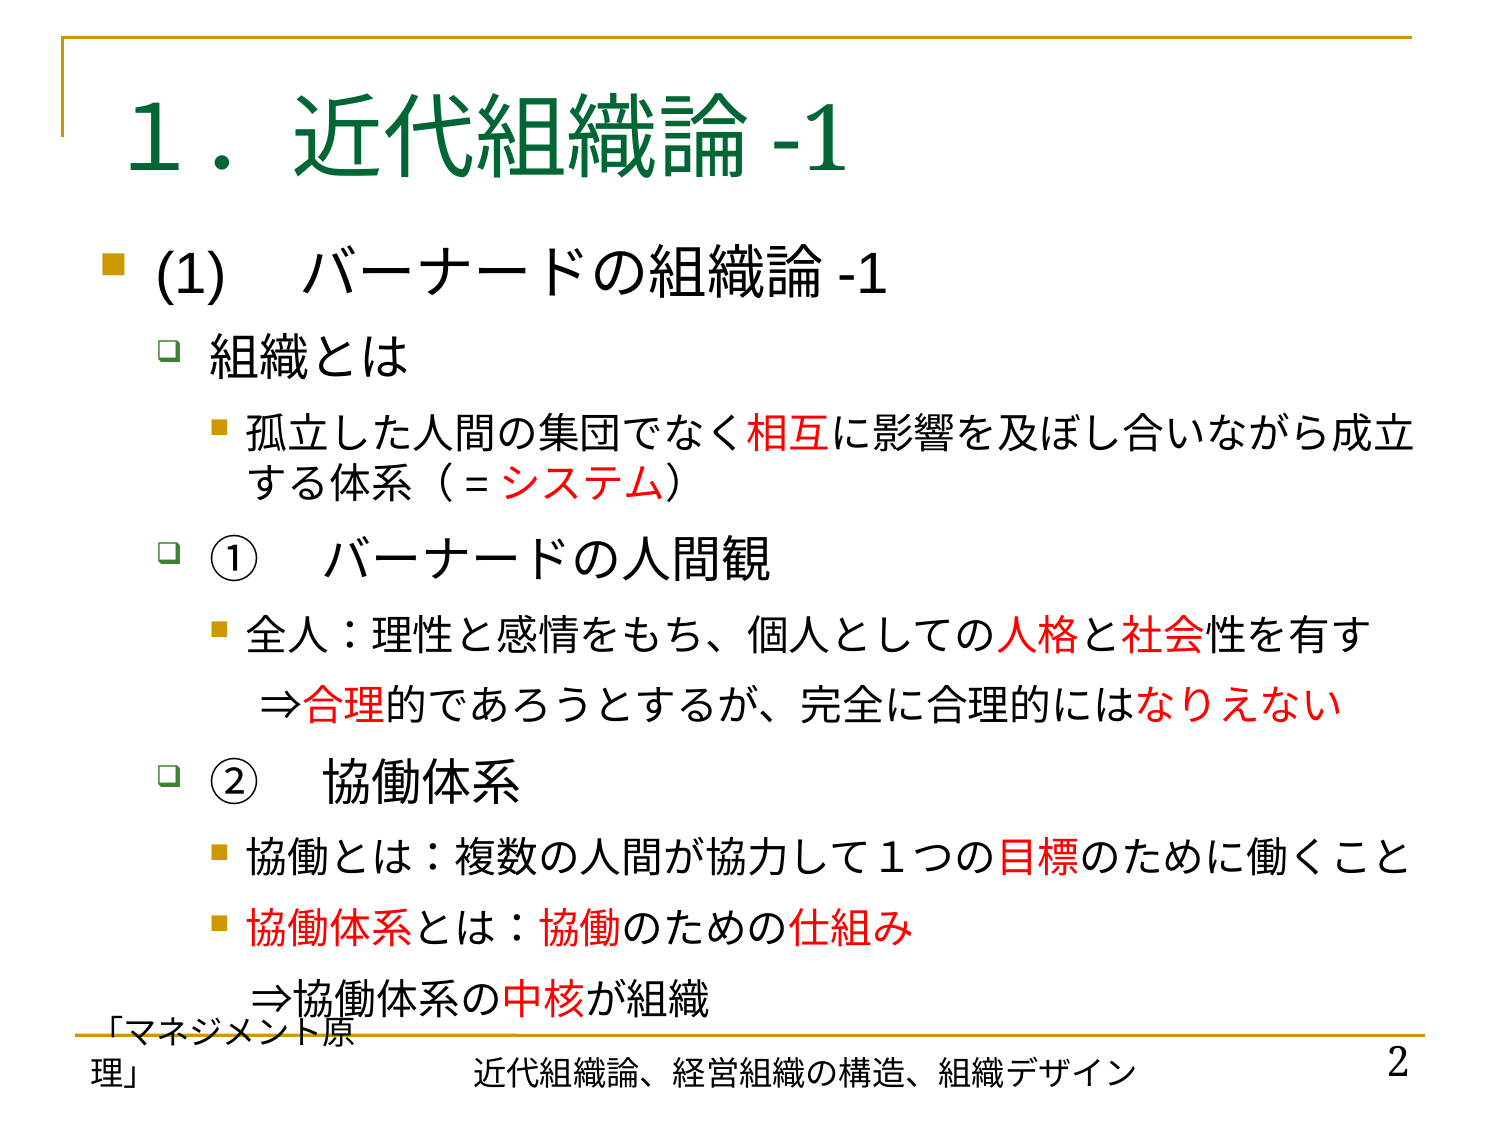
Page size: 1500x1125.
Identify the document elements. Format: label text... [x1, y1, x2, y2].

slide_number 「マネジメント原理」 [74, 1023, 426, 1100]
slide_number 2 [1177, 1041, 1426, 1100]
footer 近代組織論、経営組織の構造、組織デザイン [425, 1041, 1187, 1101]
list (1) バーナードの組織論-1 組織とは 孤立した人間の集団でなく相互に影響を及ぼし合いながら成立 する体系（=システム） ① バーナードの人間観 全人：理性と感情をもち、個人としての人格と社会性を有す ⇒合理的であろうとするが、完全に合理的にはなりえない ② 協働体系 協働とは：複数の人間が協力して１つの目標のために働くこと 協働体系とは：協働のための仕組み ⇒協働体系の中核が組織 [84, 227, 1500, 1041]
title １．近代組織論-1 [93, 70, 1444, 227]
